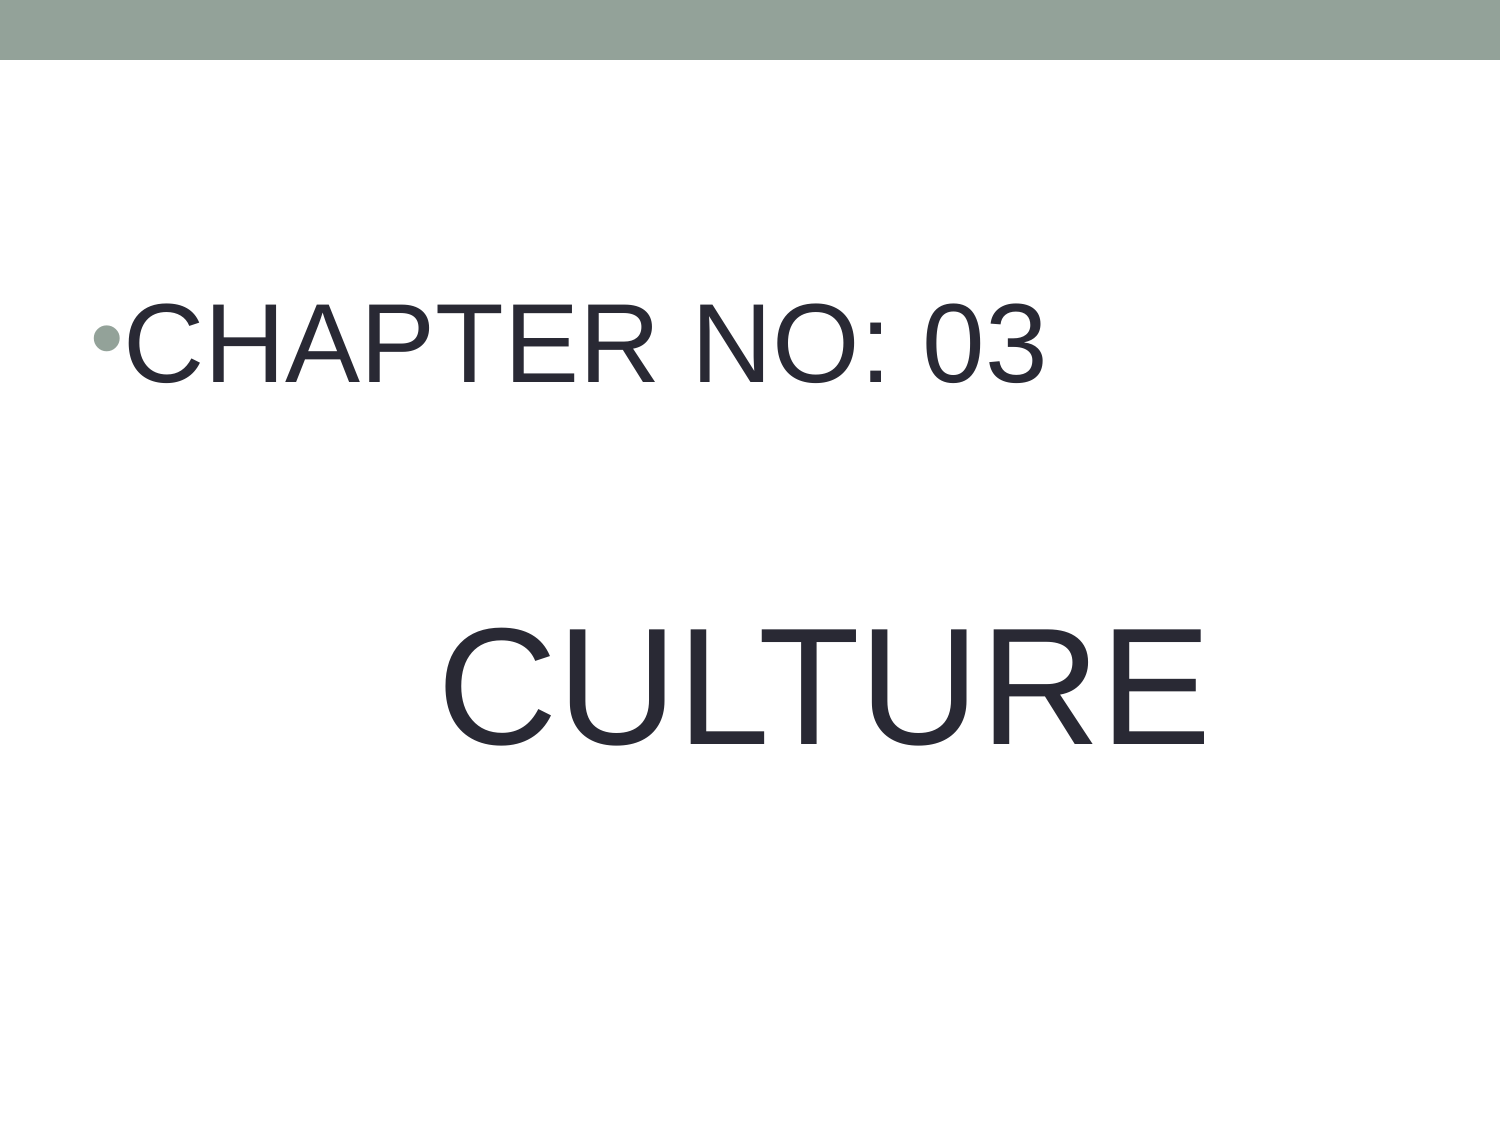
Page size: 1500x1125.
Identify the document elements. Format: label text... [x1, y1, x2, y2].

list CHAPTER NO: 03 CULTURE [75, 262, 1425, 1063]
